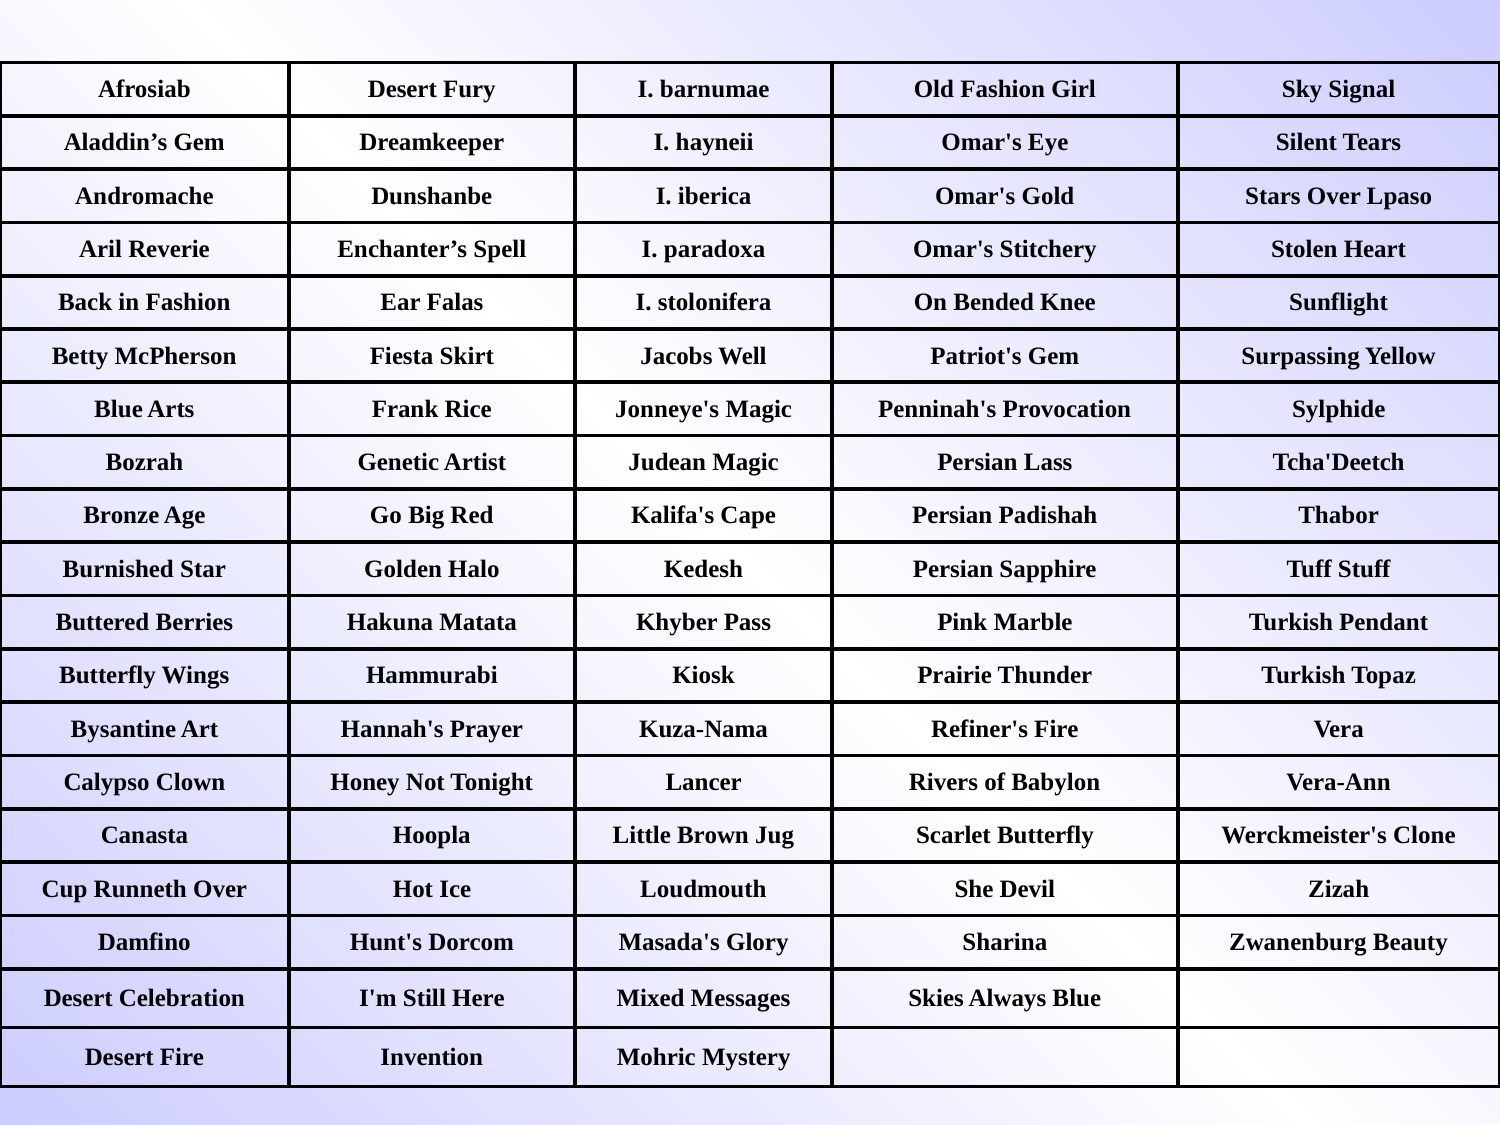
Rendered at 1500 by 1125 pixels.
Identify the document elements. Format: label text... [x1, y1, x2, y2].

table_cell Bronze Age [2, 491, 287, 540]
table_cell Zwanenburg Beauty [1180, 917, 1498, 967]
table_cell Persian Padishah [834, 491, 1176, 540]
table_cell Tcha'Deetch [1180, 437, 1498, 487]
table_cell Dunshanbe [291, 171, 573, 221]
table_cell Enchanter’s Spell [291, 224, 573, 274]
table_cell I. stolonifera [577, 278, 830, 327]
table_cell Hunt's Dorcom [291, 917, 573, 967]
table_cell Cup Runneth Over [2, 864, 287, 914]
table_cell Loudmouth [577, 864, 830, 914]
table_cell Aladdin’s Gem [2, 118, 287, 167]
table_cell Bozrah [2, 437, 287, 487]
table_cell Back in Fashion [2, 278, 287, 327]
table_cell Genetic Artist [291, 437, 573, 487]
table_cell I. paradoxa [577, 224, 830, 274]
table_cell Persian Lass [834, 437, 1176, 487]
table_cell I. hayneii [577, 118, 830, 167]
table_cell Calypso Clown [2, 757, 287, 807]
table_cell Dreamkeeper [291, 118, 573, 167]
table_cell Andromache [2, 171, 287, 221]
table_header Afrosiab [2, 64, 287, 114]
table_cell Jacobs Well [577, 331, 830, 380]
table_cell Sunflight [1180, 278, 1498, 327]
table_cell Damfino [2, 917, 287, 967]
table_cell Jonneye's Magic [577, 384, 830, 434]
table_cell Rivers of Babylon [834, 757, 1176, 807]
table_cell Desert Fire [2, 1029, 287, 1085]
table_cell Go Big Red [291, 491, 573, 540]
table_cell [1180, 971, 1498, 1026]
table_cell Kuza-Nama [577, 704, 830, 754]
table_cell Kiosk [577, 651, 830, 700]
table_cell Omar's Stitchery [834, 224, 1176, 274]
table_cell Mixed Messages [577, 971, 830, 1026]
table_cell Burnished Star [2, 544, 287, 594]
table_header Sky Signal [1180, 64, 1498, 114]
table_cell Little Brown Jug [577, 811, 830, 860]
table_cell Hannah's Prayer [291, 704, 573, 754]
table_cell Golden Halo [291, 544, 573, 594]
table_cell Invention [291, 1029, 573, 1085]
table_cell I. iberica [577, 171, 830, 221]
table_cell Hakuna Matata [291, 597, 573, 647]
table_cell Judean Magic [577, 437, 830, 487]
table_cell Fiesta Skirt [291, 331, 573, 380]
table_cell Werckmeister's Clone [1180, 811, 1498, 860]
table_cell Ear Falas [291, 278, 573, 327]
table_cell Butterfly Wings [2, 651, 287, 700]
table_cell Kedesh [577, 544, 830, 594]
table_cell Hot Ice [291, 864, 573, 914]
table_cell Skies Always Blue [834, 971, 1176, 1026]
table_cell Canasta [2, 811, 287, 860]
table_cell I'm Still Here [291, 971, 573, 1026]
table_cell Stolen Heart [1180, 224, 1498, 274]
table_cell Stars Over Lpaso [1180, 171, 1498, 221]
table_cell Surpassing Yellow [1180, 331, 1498, 380]
table_cell Penninah's Provocation [834, 384, 1176, 434]
table_cell Khyber Pass [577, 597, 830, 647]
table_header Desert Fury [291, 64, 573, 114]
table_cell On Bended Knee [834, 278, 1176, 327]
table_cell Kalifa's Cape [577, 491, 830, 540]
table_cell Tuff Stuff [1180, 544, 1498, 594]
table_cell Buttered Berries [2, 597, 287, 647]
table_cell Scarlet Butterfly [834, 811, 1176, 860]
table_cell Omar's Eye [834, 118, 1176, 167]
table_cell Mohric Mystery [577, 1029, 830, 1085]
table_cell Pink Marble [834, 597, 1176, 647]
table_cell Aril Reverie [2, 224, 287, 274]
table_cell Lancer [577, 757, 830, 807]
table_cell Zizah [1180, 864, 1498, 914]
table_cell Hoopla [291, 811, 573, 860]
table_cell Hammurabi [291, 651, 573, 700]
table_cell Turkish Topaz [1180, 651, 1498, 700]
table_header I. barnumae [577, 64, 830, 114]
table_cell Vera-Ann [1180, 757, 1498, 807]
table_cell Silent Tears [1180, 118, 1498, 167]
table_cell Sharina [834, 917, 1176, 967]
table_cell Betty McPherson [2, 331, 287, 380]
table_cell Honey Not Tonight [291, 757, 573, 807]
table_cell Patriot's Gem [834, 331, 1176, 380]
table_cell Thabor [1180, 491, 1498, 540]
table_cell Omar's Gold [834, 171, 1176, 221]
table_cell Vera [1180, 704, 1498, 754]
table_cell Refiner's Fire [834, 704, 1176, 754]
table_header Old Fashion Girl [834, 64, 1176, 114]
table_cell [834, 1029, 1176, 1085]
table_cell Frank Rice [291, 384, 573, 434]
table_cell [1180, 1029, 1498, 1085]
table_cell Desert Celebration [2, 971, 287, 1026]
table_cell Turkish Pendant [1180, 597, 1498, 647]
table_cell Prairie Thunder [834, 651, 1176, 700]
table_cell Persian Sapphire [834, 544, 1176, 594]
table_cell She Devil [834, 864, 1176, 914]
table_cell Blue Arts [2, 384, 287, 434]
table_cell Masada's Glory [577, 917, 830, 967]
table_cell Bysantine Art [2, 704, 287, 754]
table_cell Sylphide [1180, 384, 1498, 434]
